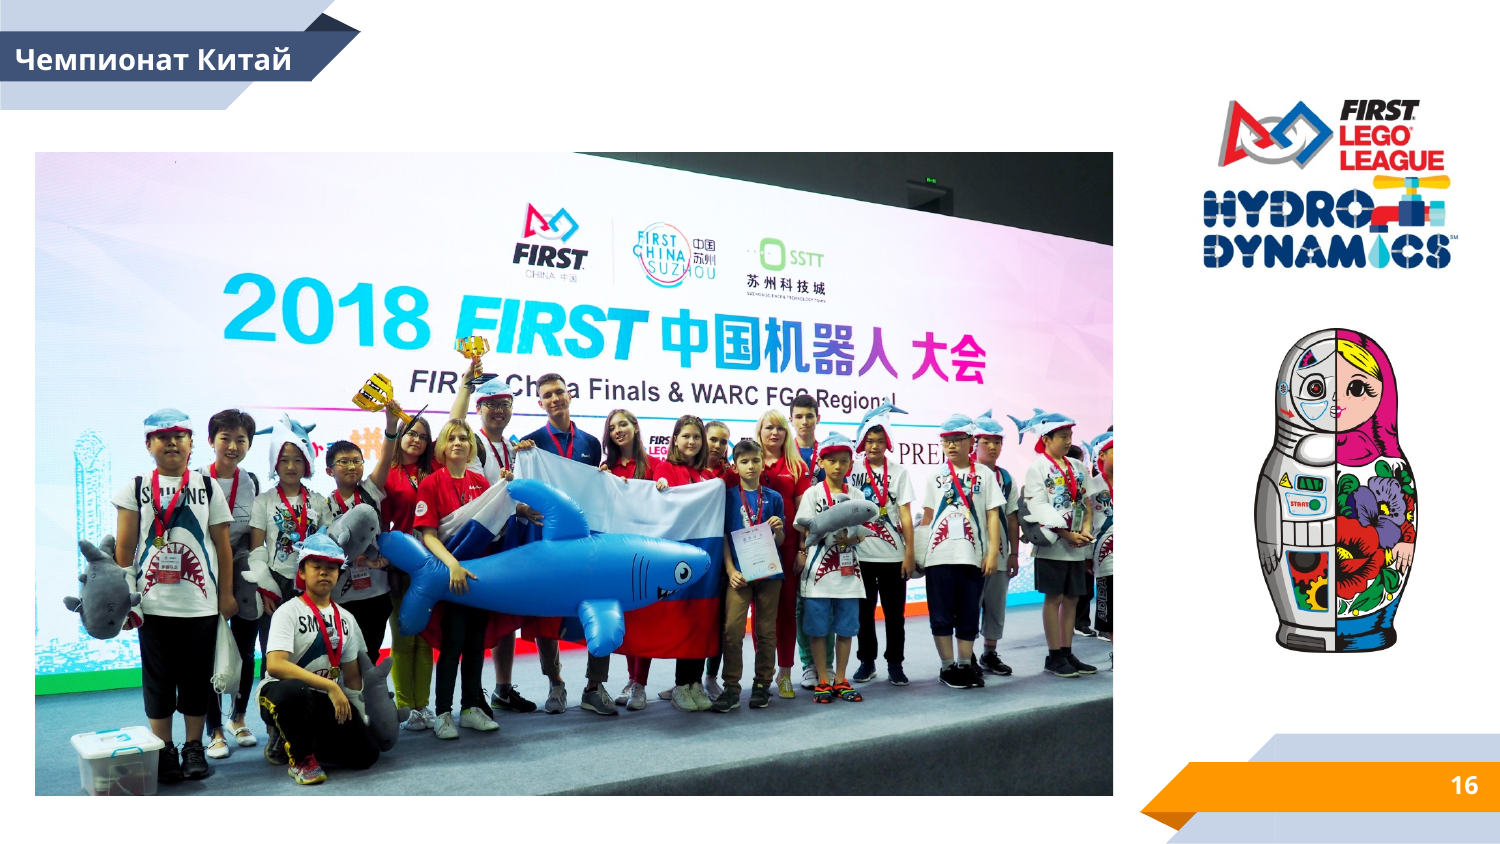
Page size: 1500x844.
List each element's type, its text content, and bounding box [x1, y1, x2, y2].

slide_number 16 [1249, 760, 1494, 813]
picture [1195, 93, 1464, 276]
picture [34, 152, 1114, 796]
picture [1254, 327, 1419, 653]
text_box Чемпионат Китай [0, 11, 863, 106]
